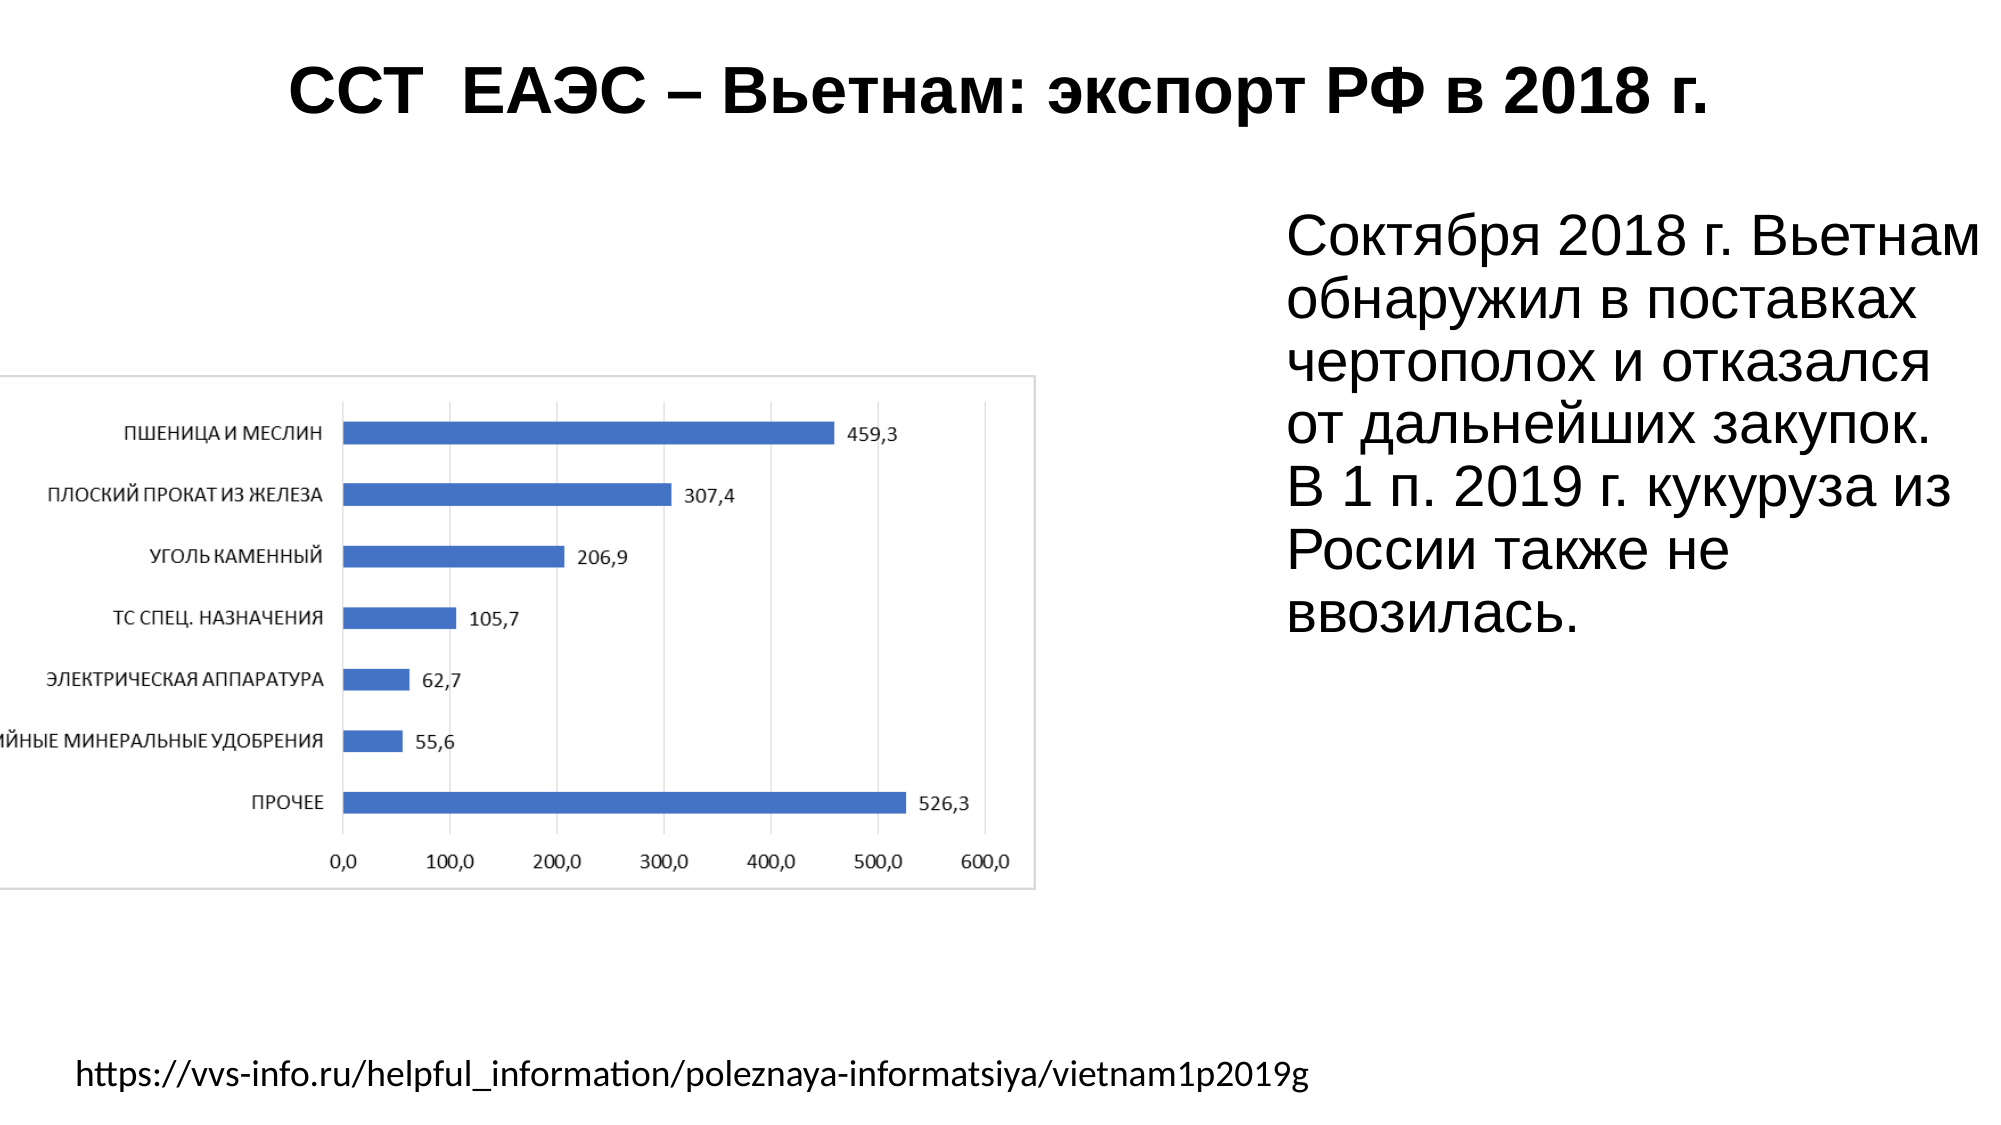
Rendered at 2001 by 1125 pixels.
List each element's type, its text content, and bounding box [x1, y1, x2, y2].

text_box https://vvs-info.ru/helpful_information/poleznaya-informatsiya/vietnam1p2019g [60, 1041, 1900, 1102]
picture [0, 375, 1036, 890]
list Соктября 2018 г. Вьетнам обнаружил в поставках чертополох и отказался от дальнейших закупок. В 1 п. 2019 г. кукуруза из России также не ввозилась. [1271, 197, 1998, 724]
title ССТ ЕАЭС – Вьетнам: экспорт РФ в 2018 г. [137, 22, 1863, 162]
